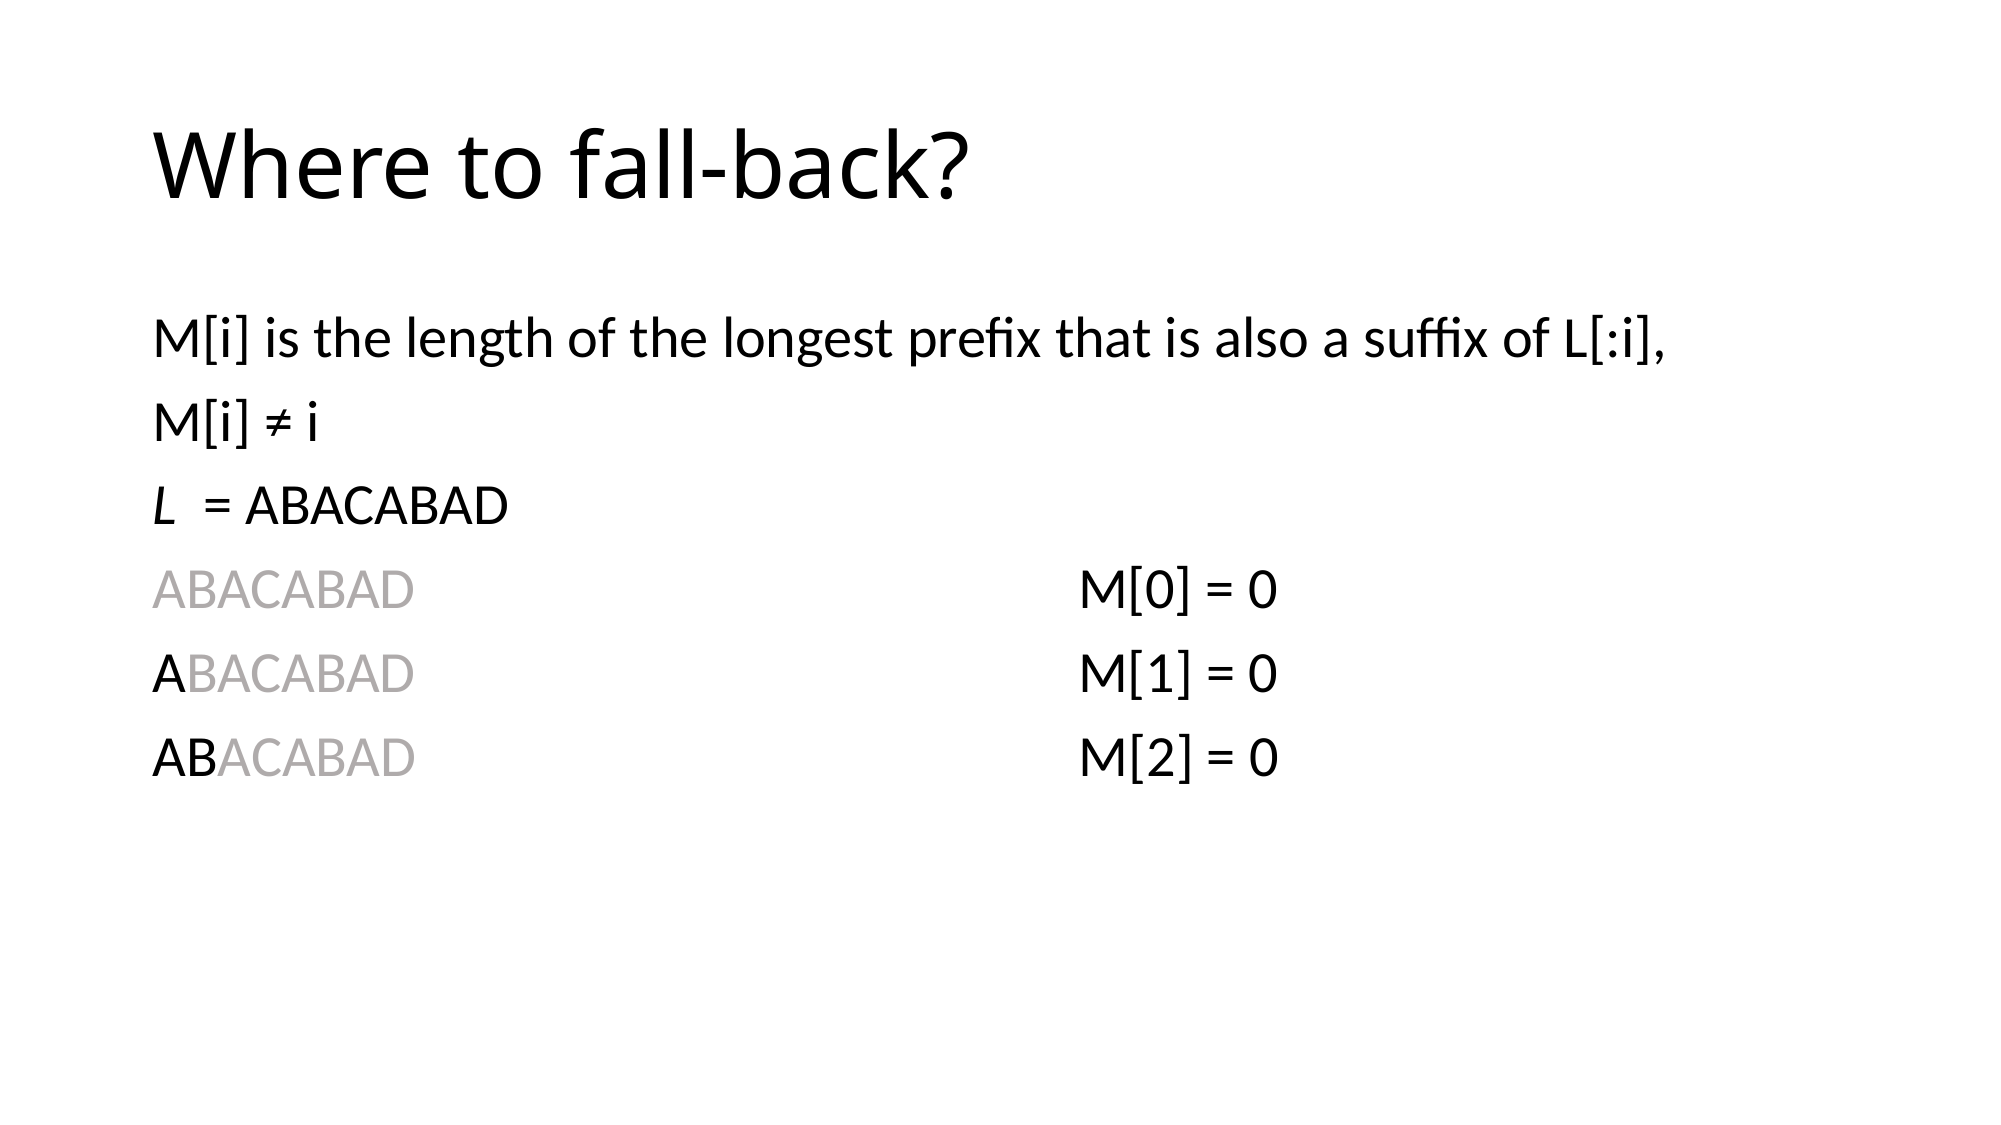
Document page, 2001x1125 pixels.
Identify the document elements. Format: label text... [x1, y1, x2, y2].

list M[i] is the length of the longest prefix that is also a suffix of L[:i], M[i] ≠ i L = ABACABAD ABACABAD M[0] = 0 ABACABAD M[1] = 0 ABACABAD M[2] = 0 [137, 299, 1863, 1014]
title Where to fall-back? [137, 59, 1863, 278]
